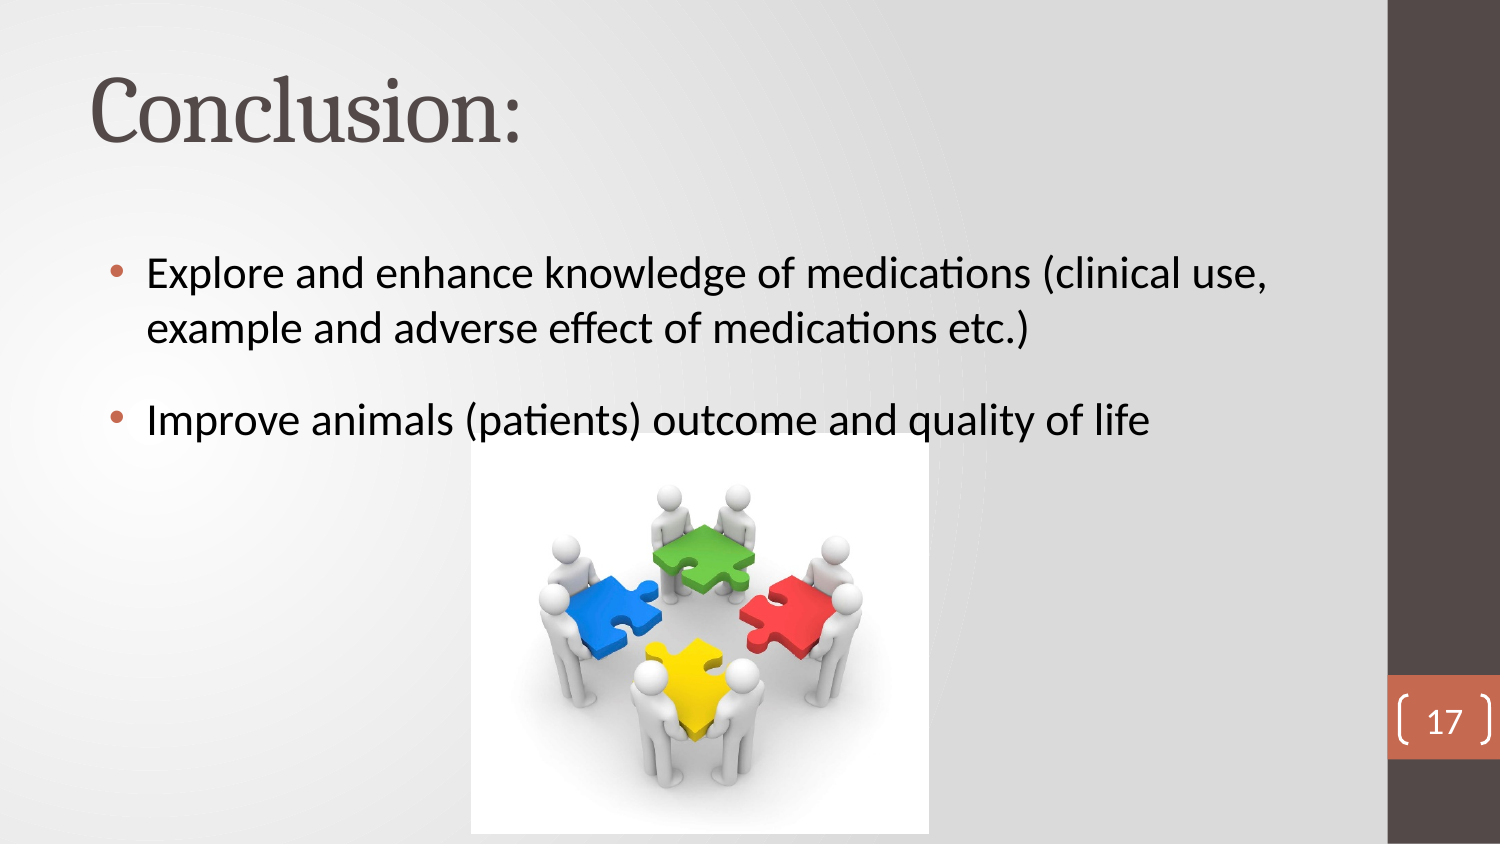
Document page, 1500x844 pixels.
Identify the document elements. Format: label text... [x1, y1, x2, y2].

picture [470, 432, 930, 834]
slide_number 17 [1397, 693, 1492, 746]
list Explore and enhance knowledge of medications (clinical use, example and adverse effect of medications etc.) Improve animals (patients) outcome and quality of life [75, 235, 1325, 826]
title Conclusion: [75, 33, 1325, 175]
